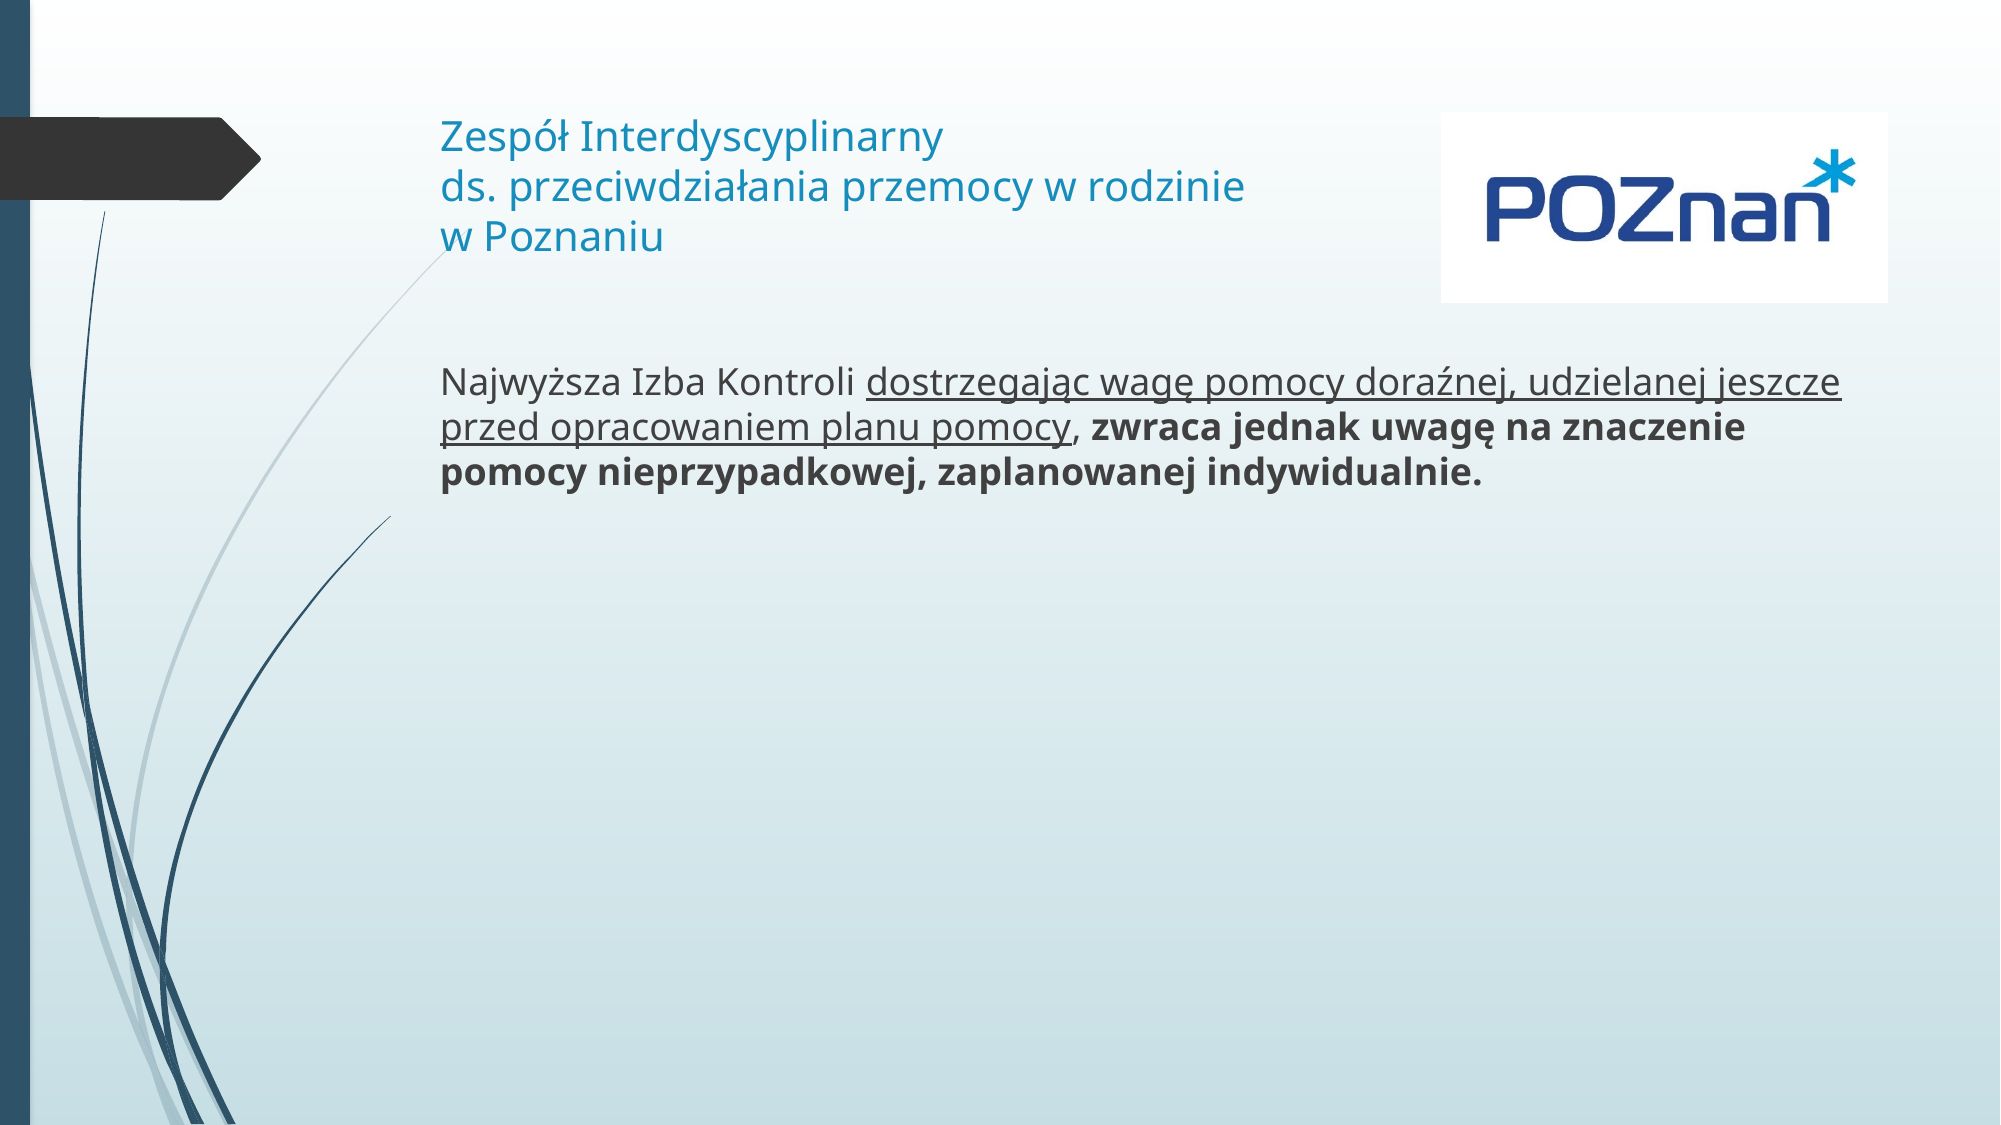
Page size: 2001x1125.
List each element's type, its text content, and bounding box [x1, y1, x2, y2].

picture [1440, 112, 1888, 303]
title Zespół Interdyscyplinarny ds. przeciwdziałania przemocy w rodzinie w Poznaniu [425, 102, 1888, 313]
list Najwyższa Izba Kontroli dostrzegając wagę pomocy doraźnej, udzielanej jeszcze przed opracowaniem planu pomocy, zwraca jednak uwagę na znaczenie pomocy nieprzypadkowej, zaplanowanej indywidualnie. [424, 350, 1888, 970]
